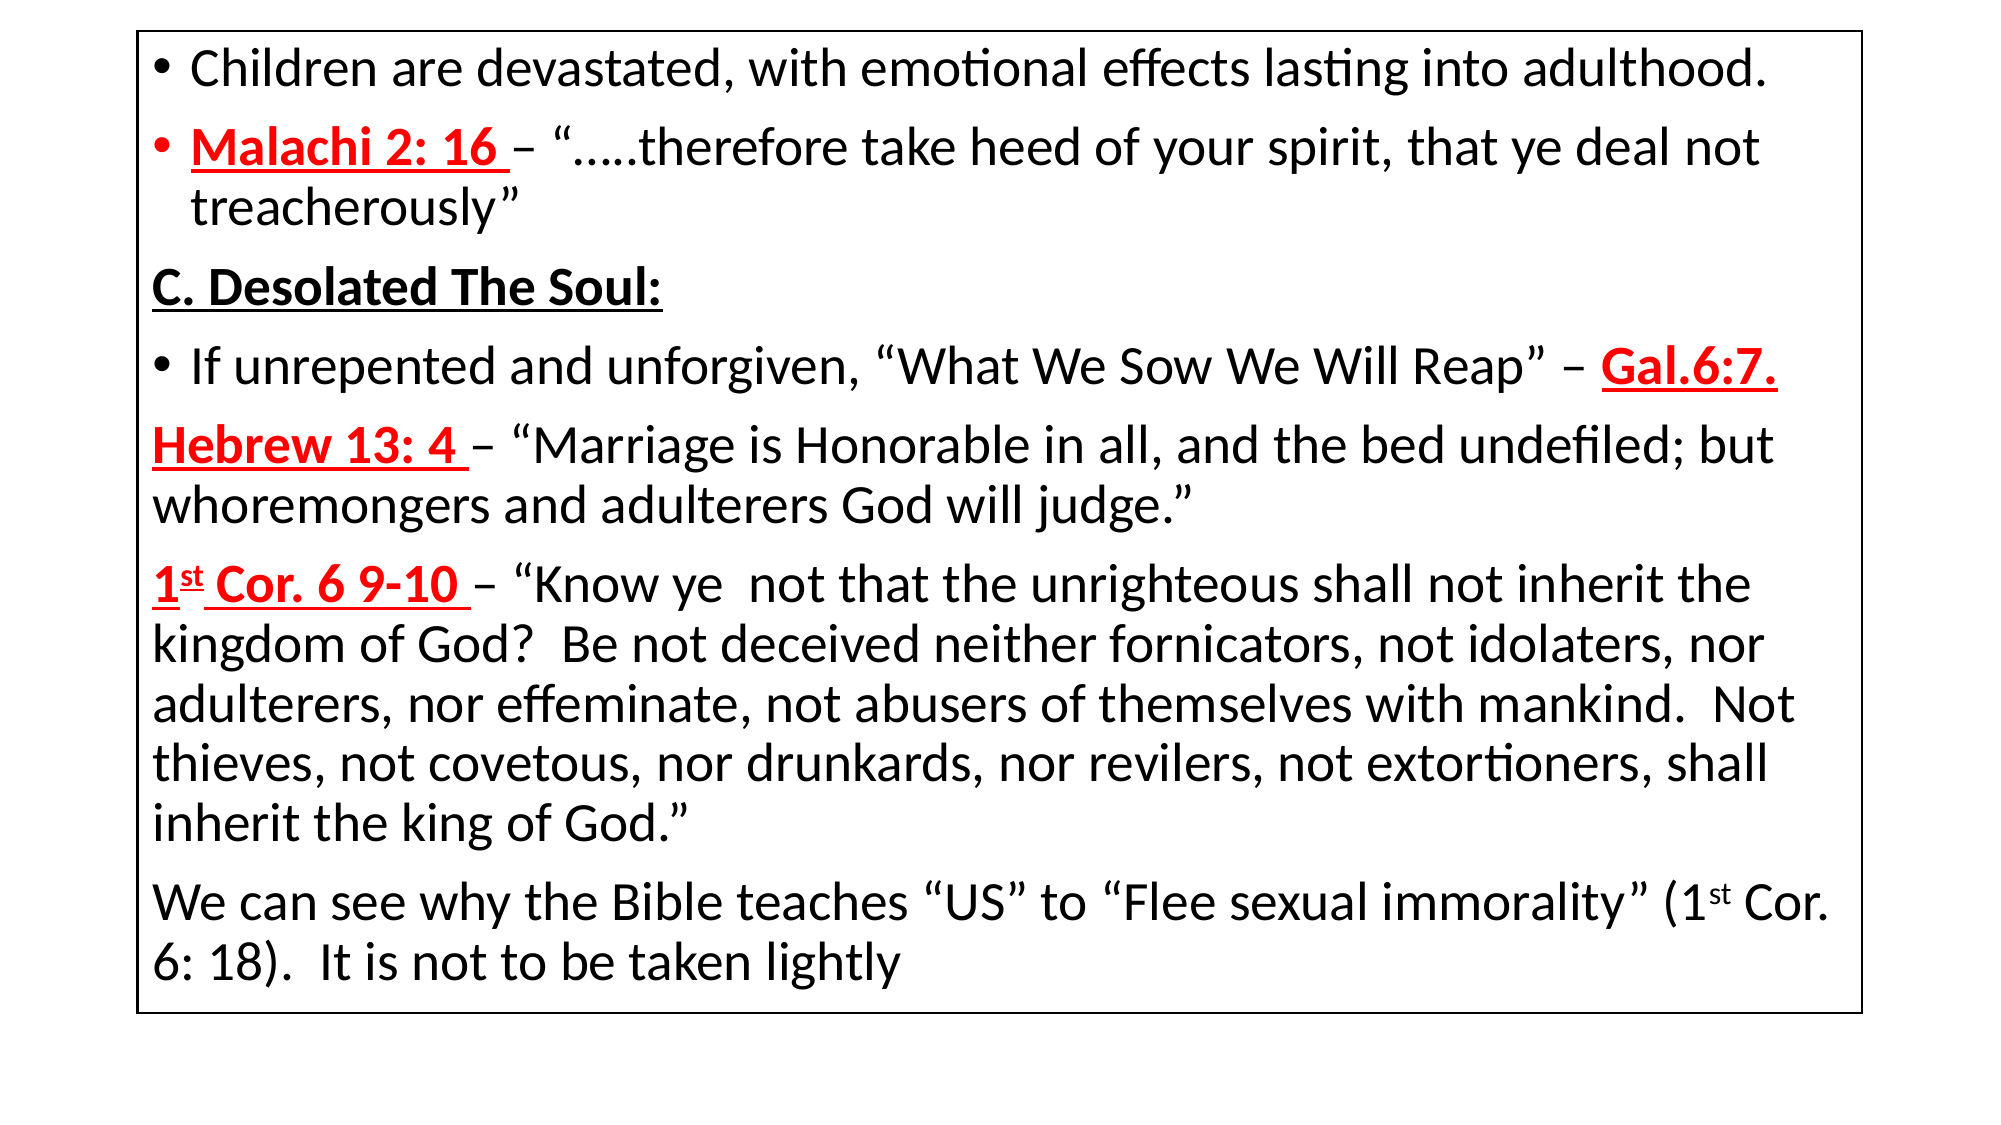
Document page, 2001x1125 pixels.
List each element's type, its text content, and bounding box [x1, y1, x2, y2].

list Children are devastated, with emotional effects lasting into adulthood. Malachi 2: 16 – “…..therefore take heed of your spirit, that ye deal not treacherously” C. Desolated The Soul: If unrepented and unforgiven, “What We Sow We Will Reap” – Gal.6:7. Hebrew 13: 4 – “Marriage is Honorable in all, and the bed undefiled; but whoremongers and adulterers God will judge.” 1st Cor. 6 9-10 – “Know ye not that the unrighteous shall not inherit the kingdom of God? Be not deceived neither fornicators, not idolaters, nor adulterers, nor effeminate, not abusers of themselves with mankind. Not thieves, not covetous, nor drunkards, nor revilers, not extortioners, shall inherit the king of God.” We can see why the Bible teaches “US” to “Flee sexual immorality” (1st Cor. 6: 18). It is not to be taken lightly [136, 30, 1863, 1014]
